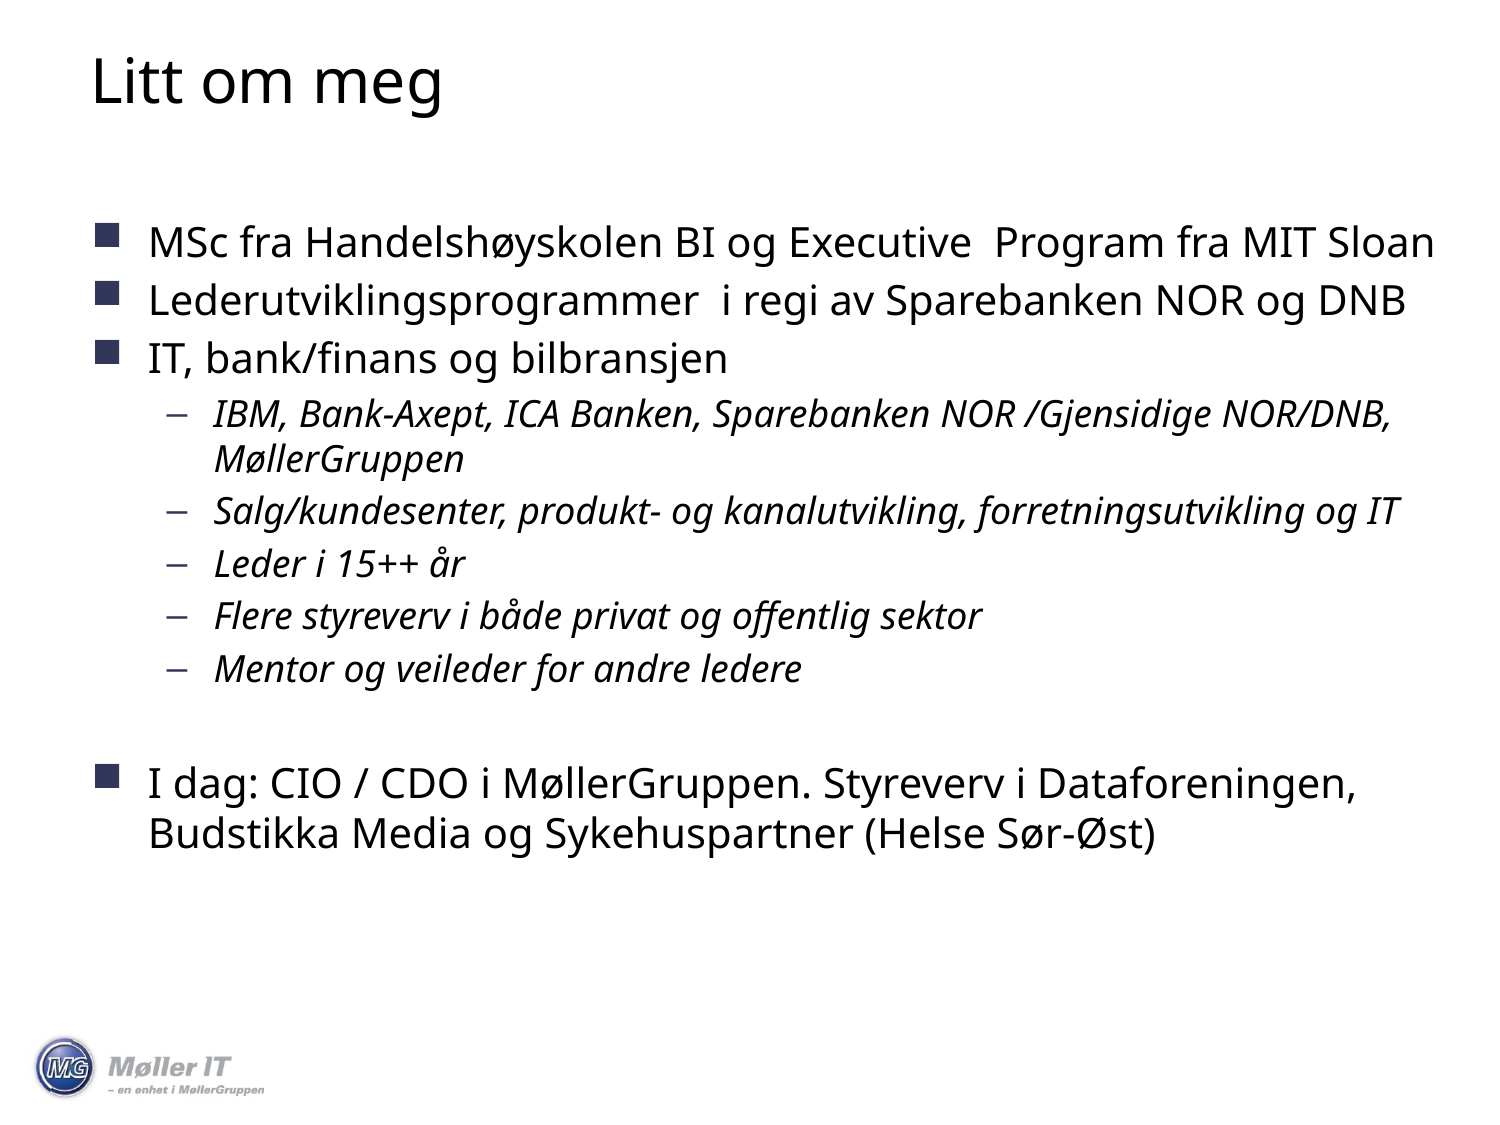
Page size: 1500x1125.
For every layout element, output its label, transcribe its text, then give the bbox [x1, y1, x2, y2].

picture [29, 1031, 264, 1103]
text_box MSc fra Handelshøyskolen BI og Executive Program fra MIT Sloan Lederutviklingsprogrammer i regi av Sparebanken NOR og DNB IT, bank/finans og bilbransjen IBM, Bank-Axept, ICA Banken, Sparebanken NOR /Gjensidige NOR/DNB, MøllerGruppen Salg/kundesenter, produkt- og kanalutvikling, forretningsutvikling og IT Leder i 15++ år Flere styreverv i både privat og offentlig sektor Mentor og veileder for andre ledere I dag: CIO / CDO i MøllerGruppen. Styreverv i Dataforeningen, Budstikka Media og Sykehuspartner (Helse Sør-Øst) [76, 208, 1471, 1005]
title Litt om meg [75, 18, 1425, 139]
